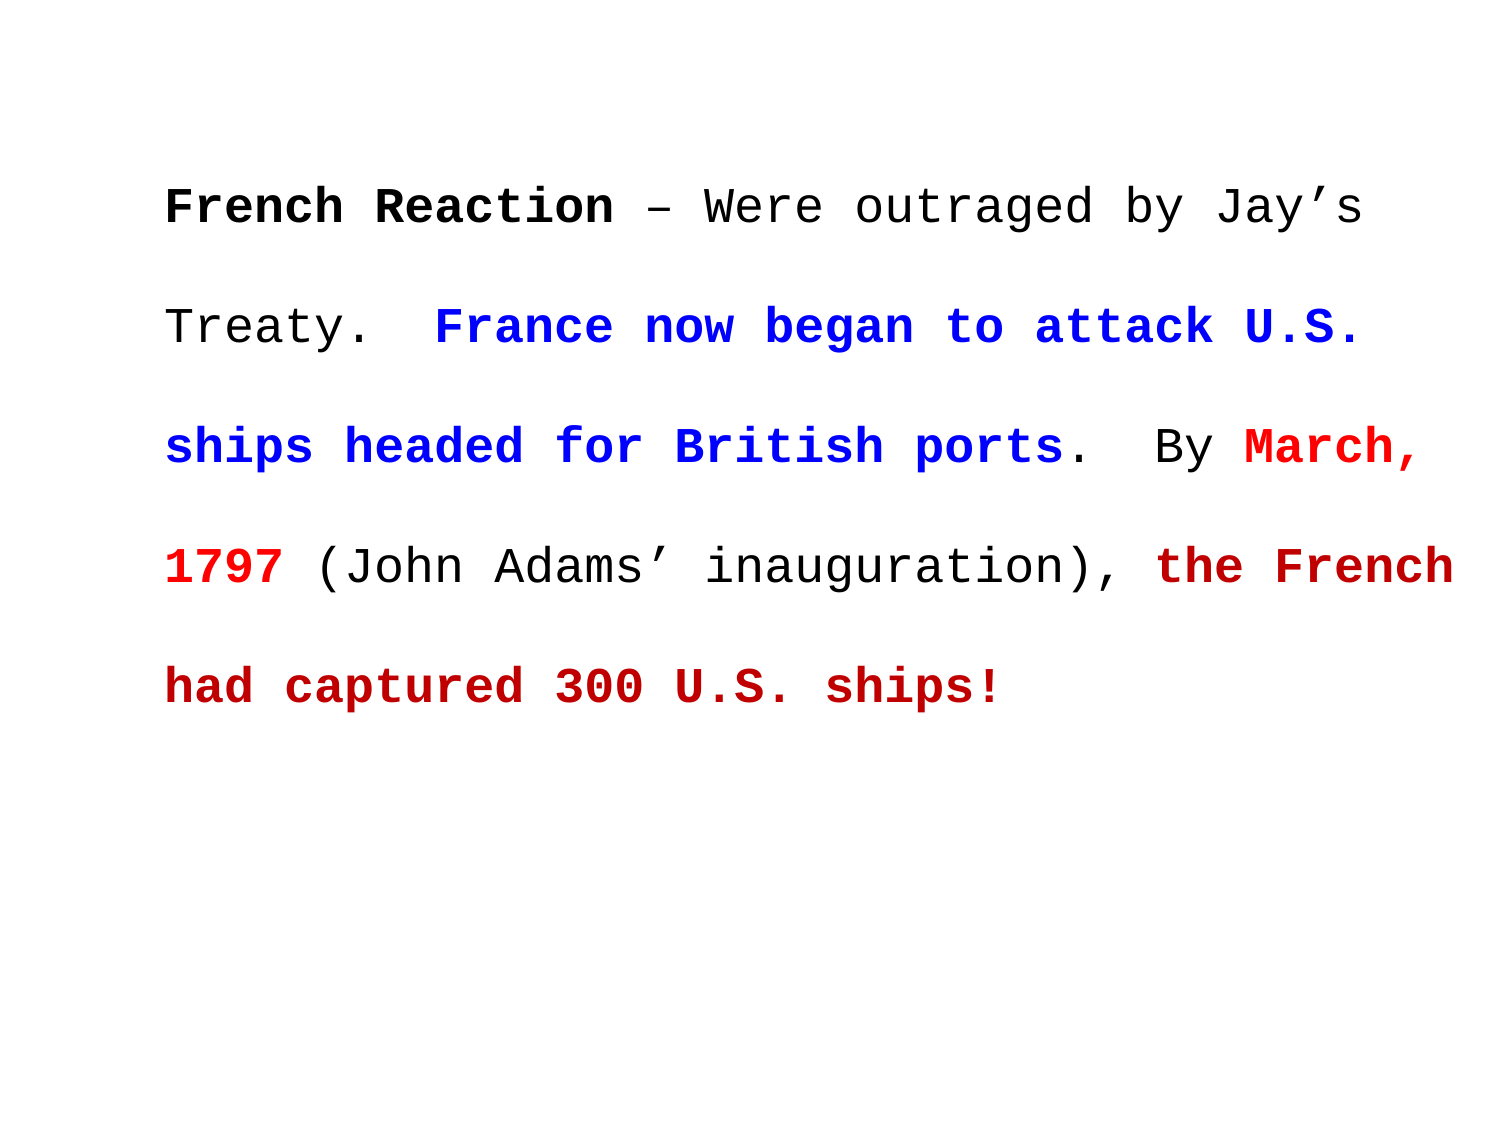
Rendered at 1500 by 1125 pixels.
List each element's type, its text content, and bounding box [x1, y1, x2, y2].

text_box French Reaction – Were outraged by Jay’s Treaty. France now began to attack U.S. ships headed for British ports. By March, 1797 (John Adams’ inauguration), the French had captured 300 U.S. ships! [0, 60, 1500, 841]
